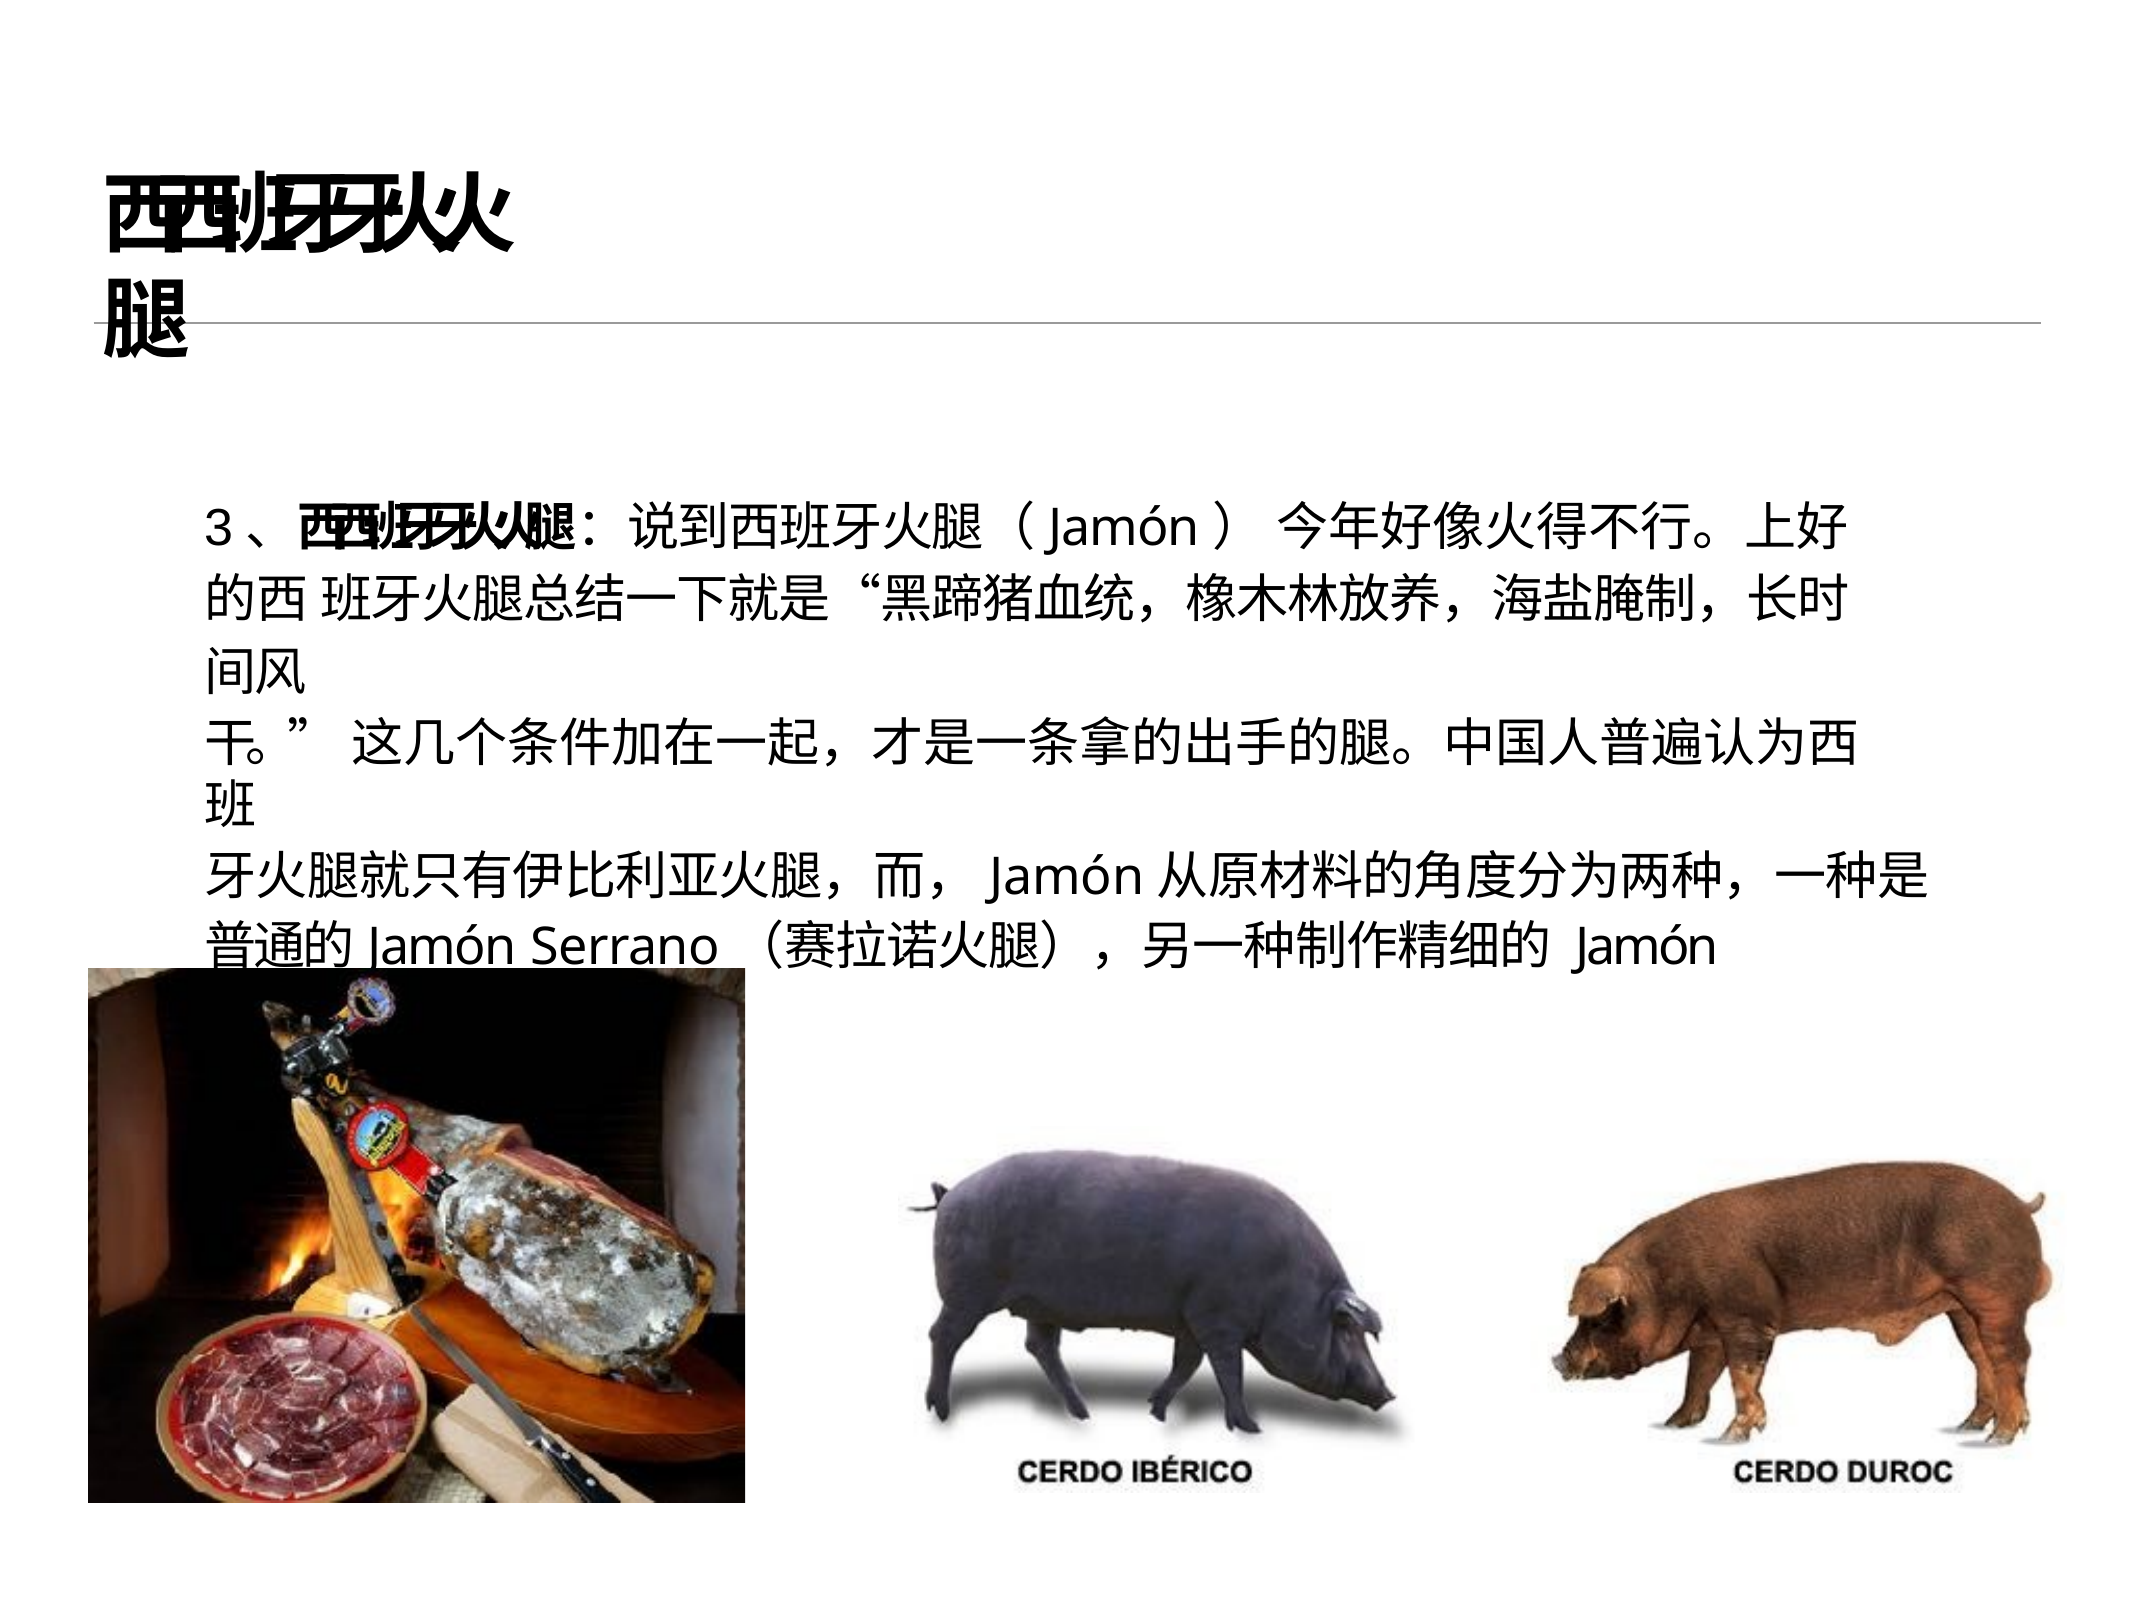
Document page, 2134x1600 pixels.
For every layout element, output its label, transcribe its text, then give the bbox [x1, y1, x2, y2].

text_box [898, 1126, 2067, 1493]
title ⻄西班⽛牙⽕火腿 [99, 156, 542, 426]
text_box [88, 968, 746, 1503]
text_box 3、⻄西班⽛牙⽕火腿：说到西班⽛⽕腿（Jamón） 今年好像⽕得不⾏。上好的西 班⽛⽕腿总结⼀下就是“⿊蹄猪⾎统，橡⽊林放养，海盐腌制，长时间风 ⼲。” 这⼏个条件加在⼀起，才是⼀条拿的出⼿的腿。中国⼈普遍认为西班 ⽛⽕腿就只有伊⽐利亚⽕腿，⽽，Jamón从原材料的⾓度分为两种，⼀种是 普通的Jamón Serrano（赛拉诺⽕腿），另⼀种制作精细的 Jamón Iberico（伊 ⽐利亚⽕腿）。 [202, 481, 1931, 1117]
